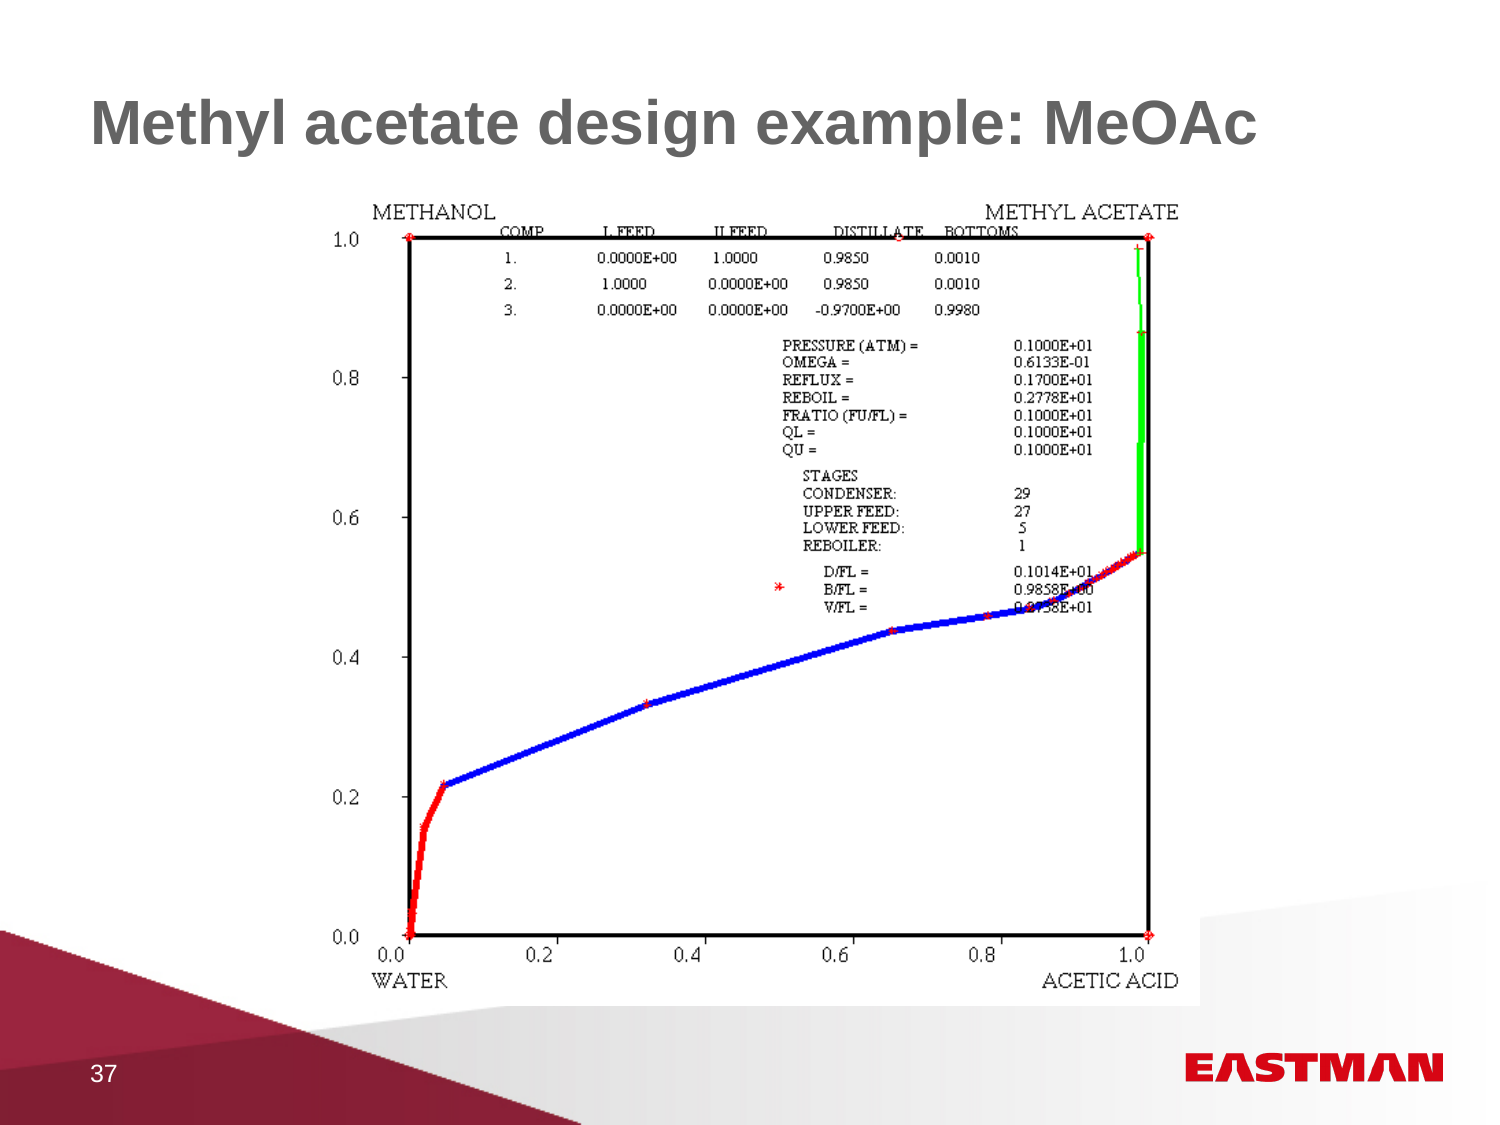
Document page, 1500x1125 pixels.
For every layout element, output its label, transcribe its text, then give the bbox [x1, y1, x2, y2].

picture [0, 199, 1500, 1125]
title Methyl acetate design example: MeOAc [75, 75, 1425, 225]
slide_number 37 [75, 1042, 150, 1103]
